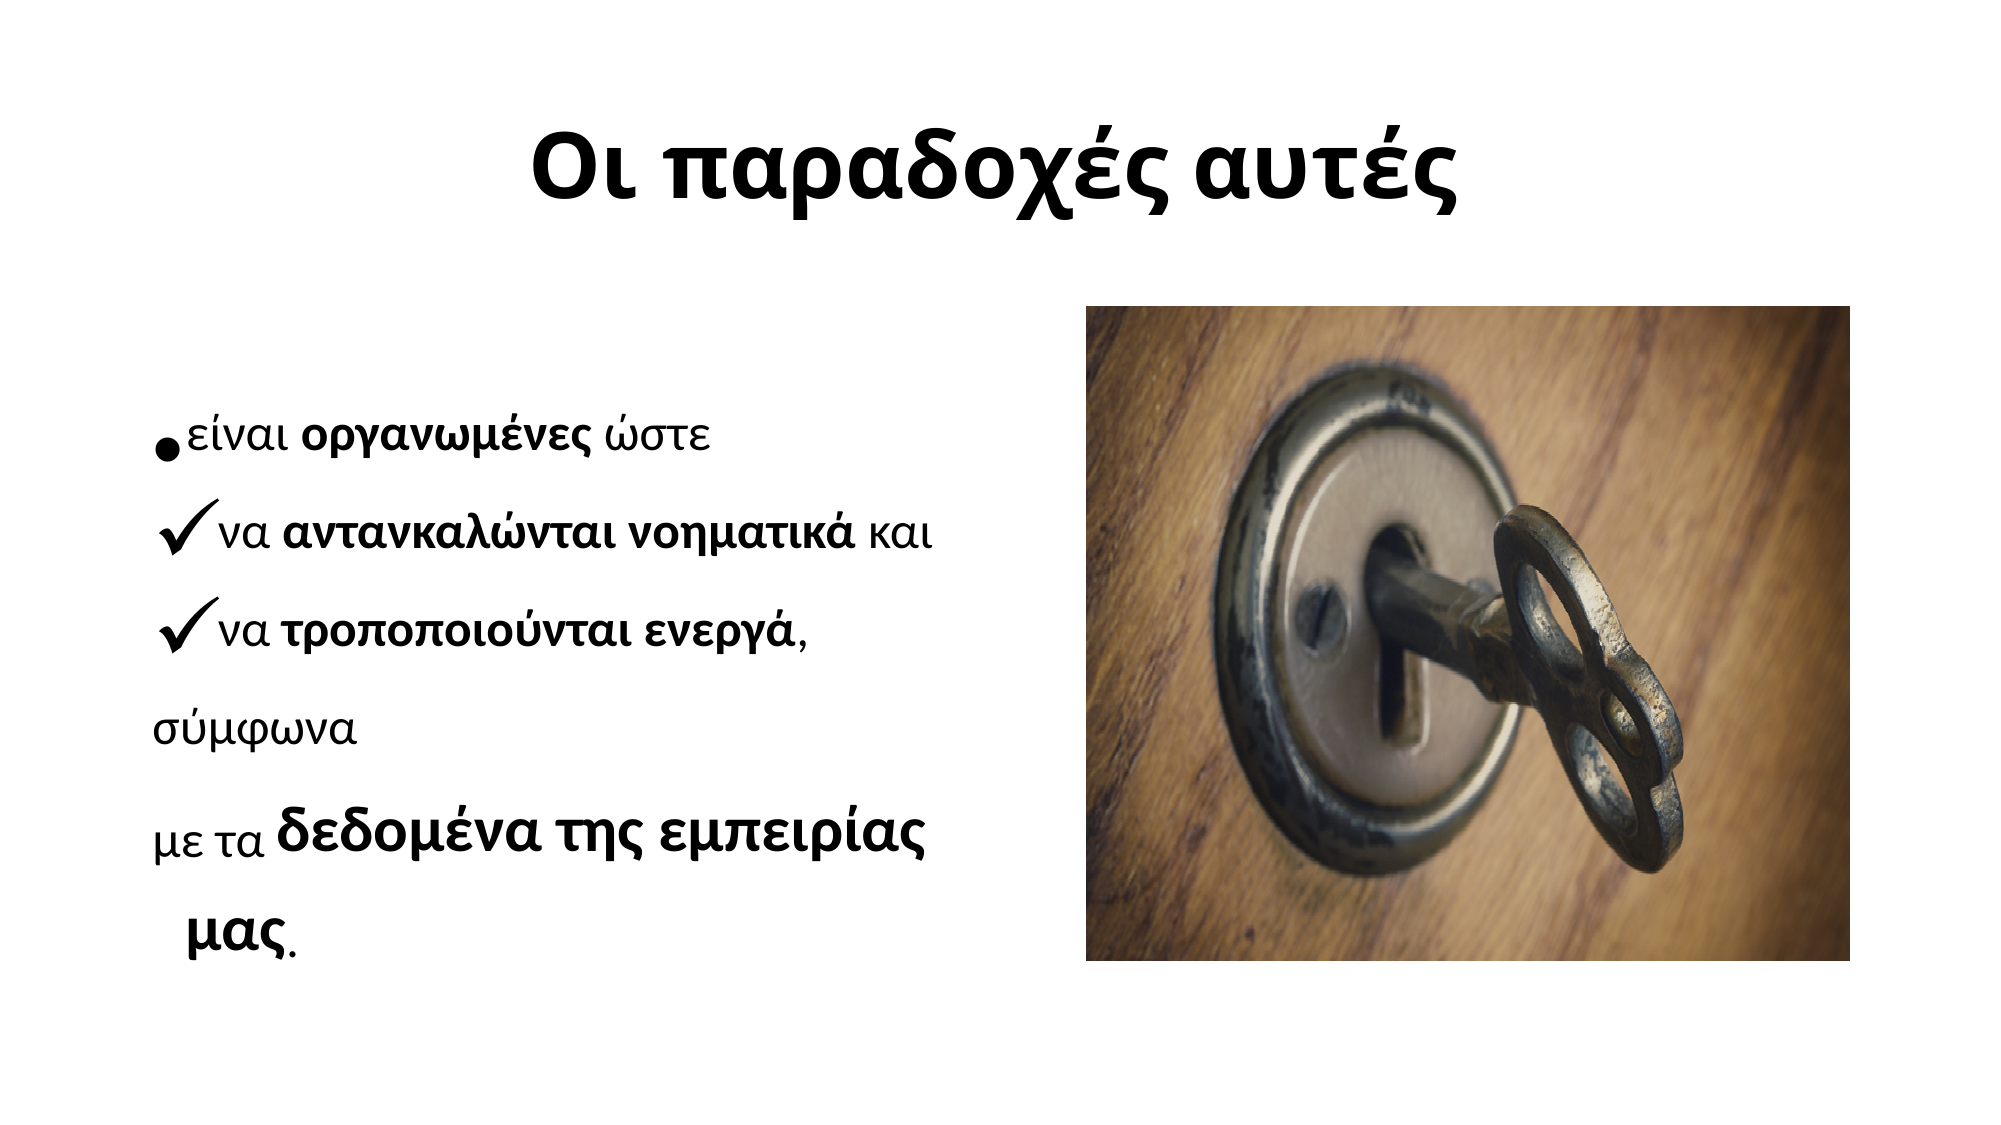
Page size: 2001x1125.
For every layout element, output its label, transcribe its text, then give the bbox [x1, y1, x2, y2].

picture [1086, 306, 1850, 961]
list είναι οργανωμένες ώστε να αντανκαλώνται νοηματικά και να τροποποιούνται ενεργά, σύμφωνα με τα δεδομένα της εμπειρίας μας. [137, 299, 1065, 1014]
title Οι παραδοχές αυτές [137, 59, 1863, 278]
